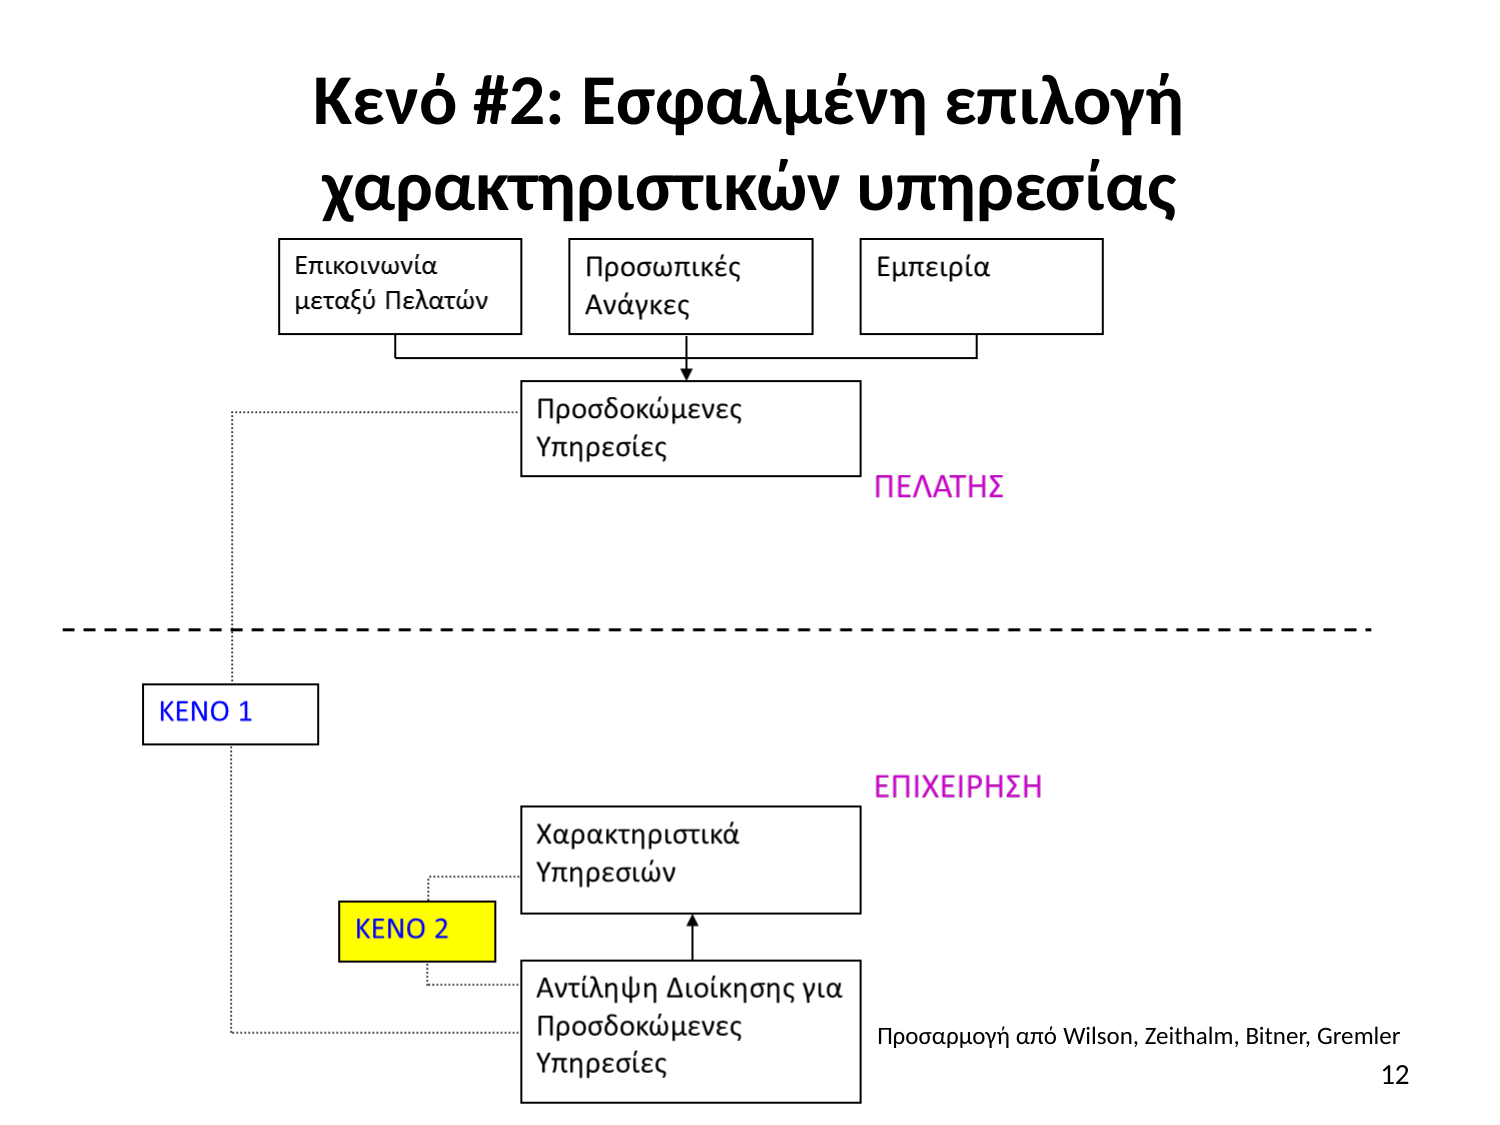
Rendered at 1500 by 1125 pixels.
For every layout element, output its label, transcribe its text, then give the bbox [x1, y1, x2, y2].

picture [62, 237, 1372, 1125]
slide_number 12 [1376, 1042, 1425, 1103]
text_box Προσαρμογή από Wilson, Zeithalm, Bitner, Gremler [1376, 1012, 1418, 1058]
title Κενό #2: Εσφαλμένη επιλογή χαρακτηριστικών υπηρεσίας [75, 45, 1425, 233]
